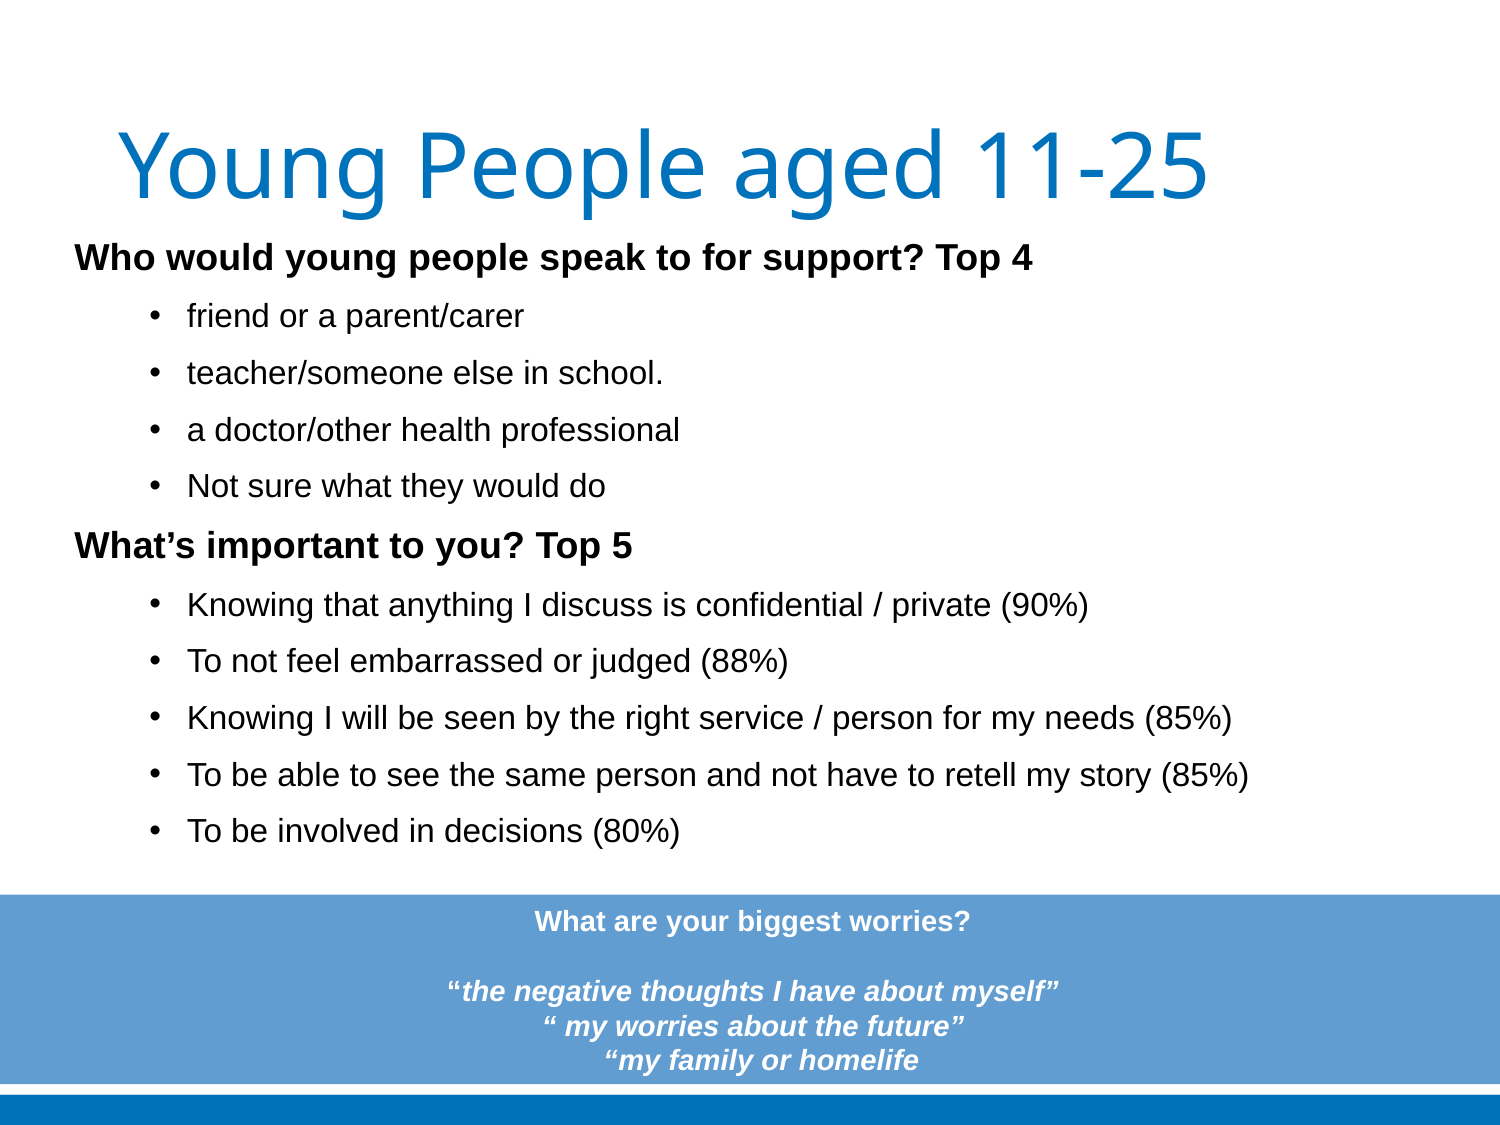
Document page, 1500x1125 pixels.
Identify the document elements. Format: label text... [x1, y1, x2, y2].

list Who would young people speak to for support? Top 4 friend or a parent/carer teacher/someone else in school. a doctor/other health professional Not sure what they would do What’s important to you? Top 5 Knowing that anything I discuss is confidential / private (90%) To not feel embarrassed or judged (88%) Knowing I will be seen by the right service / person for my needs (85%) To be able to see the same person and not have to retell my story (85%) To be involved in decisions (80%) [59, 230, 1397, 894]
text_box What are your biggest worries? “the negative thoughts I have about myself” “ my worries about the future” “my family or homelife [0, 894, 1500, 1085]
title Young People aged 11-25 [103, 59, 1397, 230]
